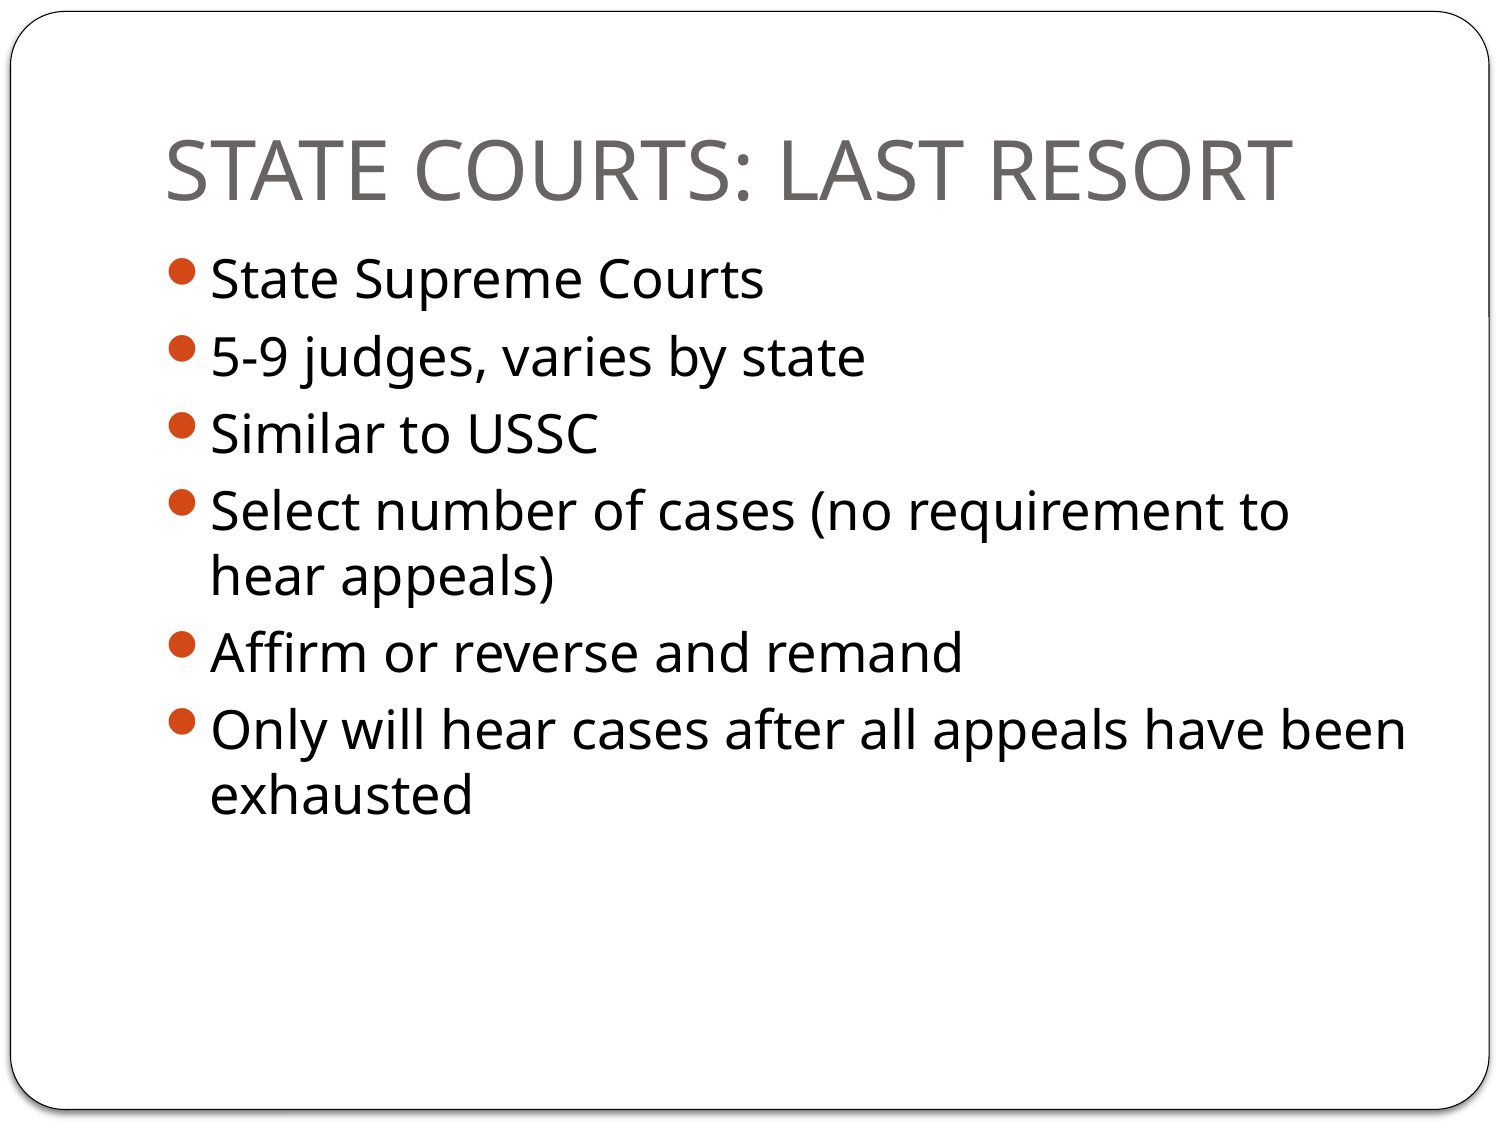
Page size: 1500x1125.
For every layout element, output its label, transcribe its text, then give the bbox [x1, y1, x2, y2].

title STATE COURTS: LAST RESORT [150, 45, 1425, 233]
list State Supreme Courts 5-9 judges, varies by state Similar to USSC Select number of cases (no requirement to hear appeals) Affirm or reverse and remand Only will hear cases after all appeals have been exhausted [150, 237, 1425, 988]
